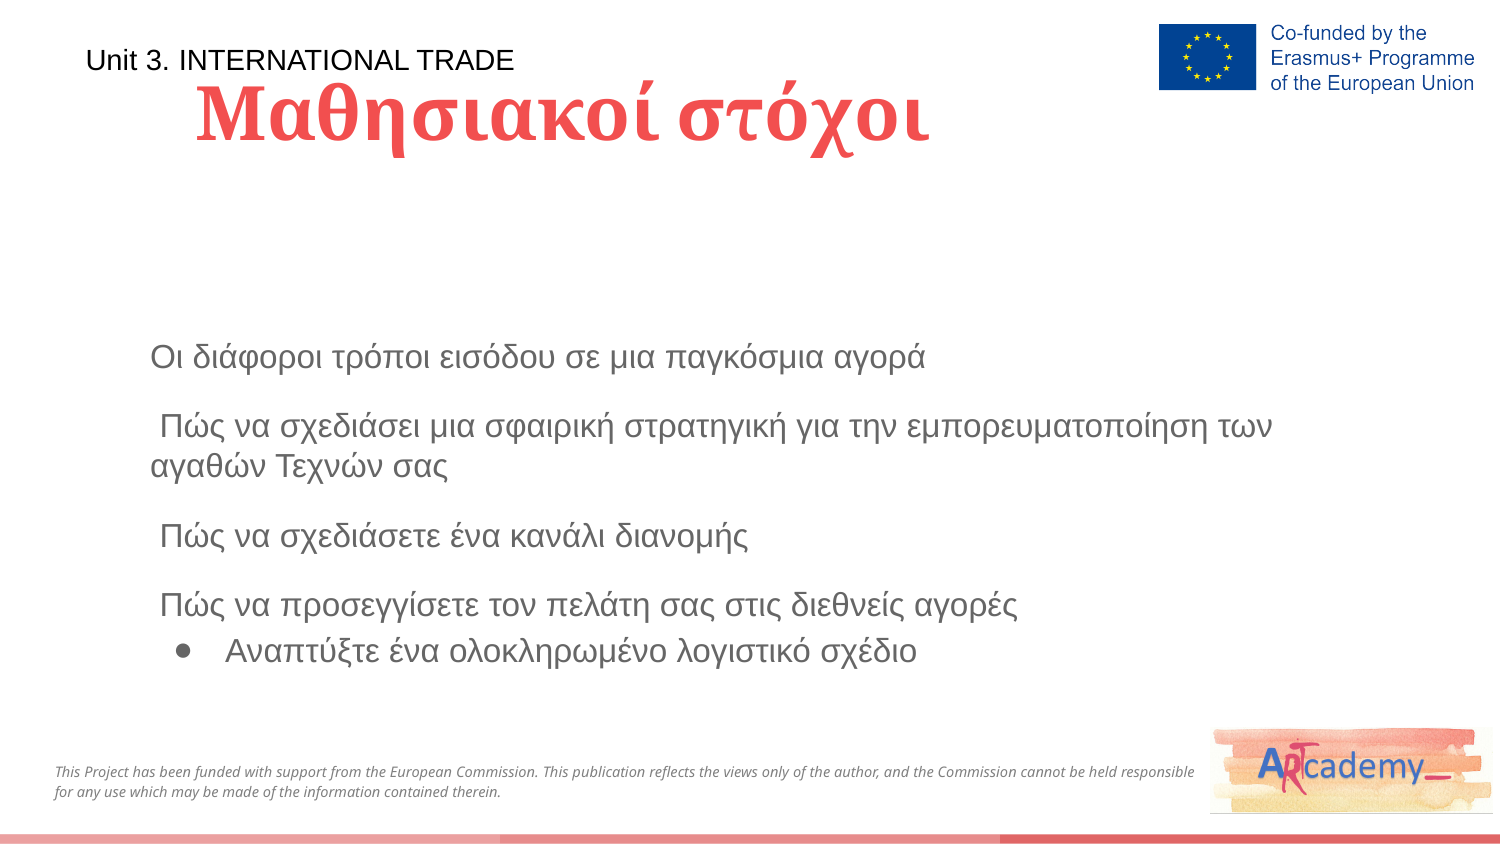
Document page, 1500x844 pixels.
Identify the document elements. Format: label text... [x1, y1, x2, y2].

title Μαθησιακοί στόχοι [180, 53, 1352, 261]
list Οι διάφοροι τρόποι εισόδου σε μια παγκόσμια αγορά Πώς να σχεδιάσει μια σφαιρική στρατηγική για την εμπορευματοποίηση των αγαθών Τεχνών σας Πώς να σχεδιάσετε ένα κανάλι διανομής Πώς να προσεγγίσετε τον πελάτη σας στις διεθνείς αγορές Αναπτύξτε ένα ολοκληρωμένο λογιστικό σχέδιο [135, 320, 1385, 683]
text_box Unit 3. INTERNATIONAL TRADE [70, 33, 750, 84]
picture [1210, 709, 1493, 844]
text_box This Project has been funded with support from the European Commission. This publication reflects the views only of the author, and the Commission cannot be held responsible for any use which may be made of the information contained therein. [39, 754, 1205, 799]
picture [1158, 24, 1474, 94]
